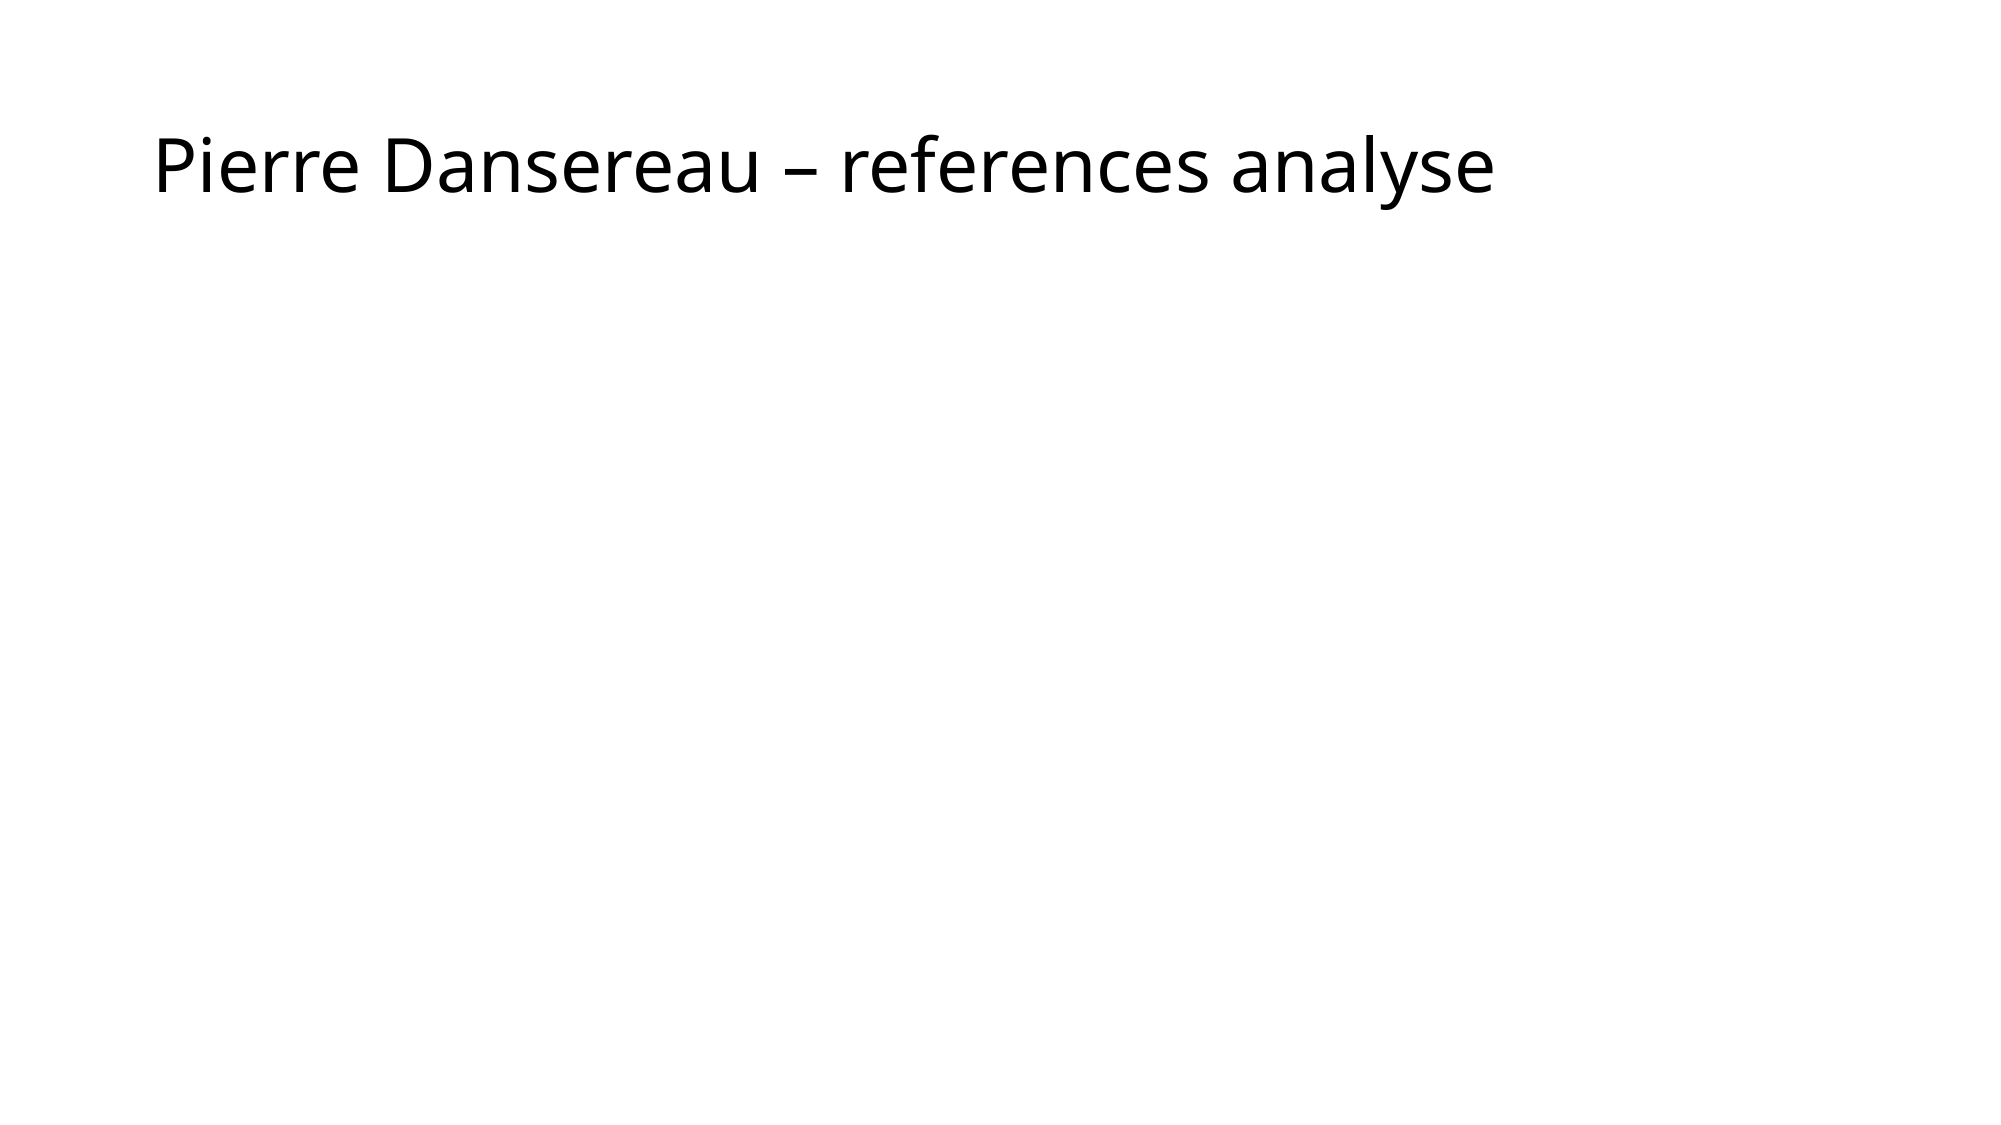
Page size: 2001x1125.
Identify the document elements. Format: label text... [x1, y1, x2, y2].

title Pierre Dansereau – references analyse [137, 59, 1863, 278]
